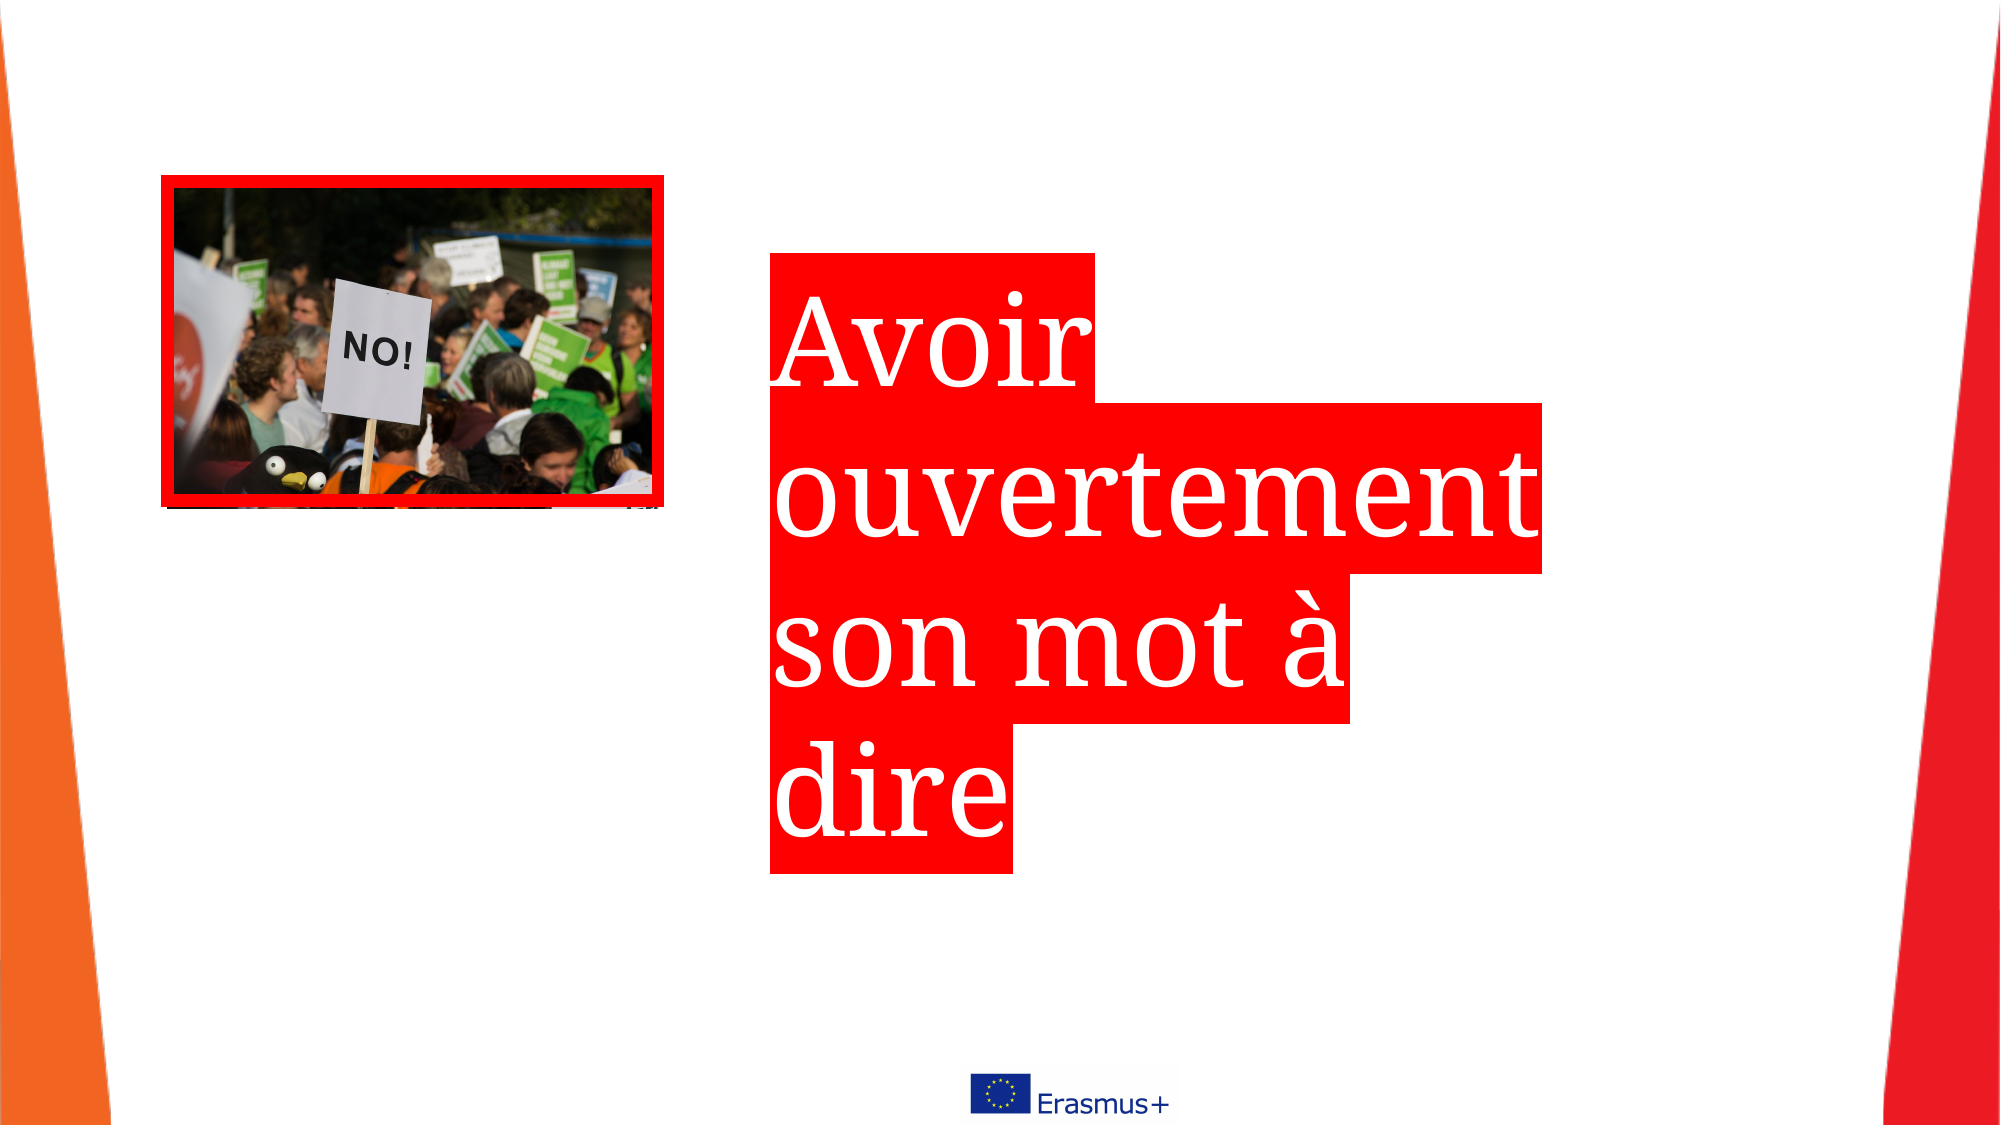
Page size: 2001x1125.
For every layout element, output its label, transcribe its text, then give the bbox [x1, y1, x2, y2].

picture [167, 181, 659, 509]
picture [959, 1062, 1180, 1125]
title Avoir ouvertement son mot à dire [749, 241, 1607, 778]
